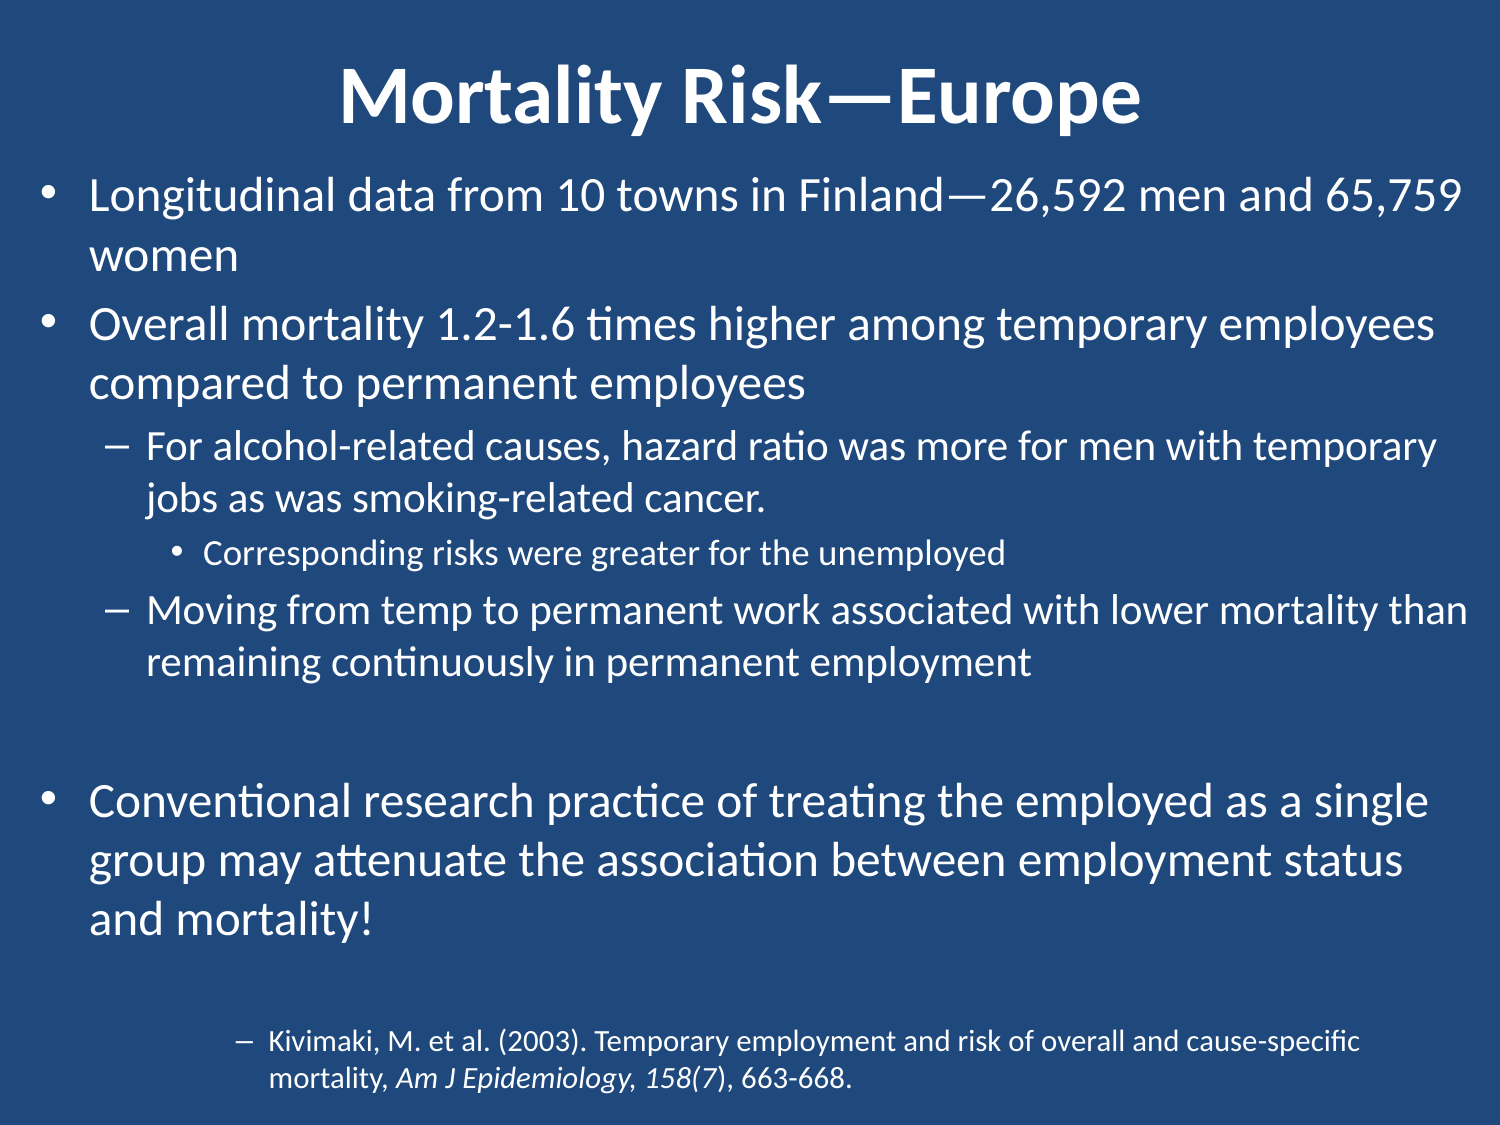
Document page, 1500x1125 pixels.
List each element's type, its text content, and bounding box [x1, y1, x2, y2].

title Mortality Risk—Europe [75, 24, 1425, 154]
list Longitudinal data from 10 towns in Finland—26,592 men and 65,759 women Overall mortality 1.2-1.6 times higher among temporary employees compared to permanent employees For alcohol-related causes, hazard ratio was more for men with temporary jobs as was smoking-related cancer. Corresponding risks were greater for the unemployed Moving from temp to permanent work associated with lower mortality than remaining continuously in permanent employment Conventional research practice of treating the employed as a single group may attenuate the association between employment status and mortality! Kivimaki, M. et al. (2003). Temporary employment and risk of overall and cause-specific mortality, Am J Epidemiology, 158(7), 663-668. [24, 154, 1500, 1113]
